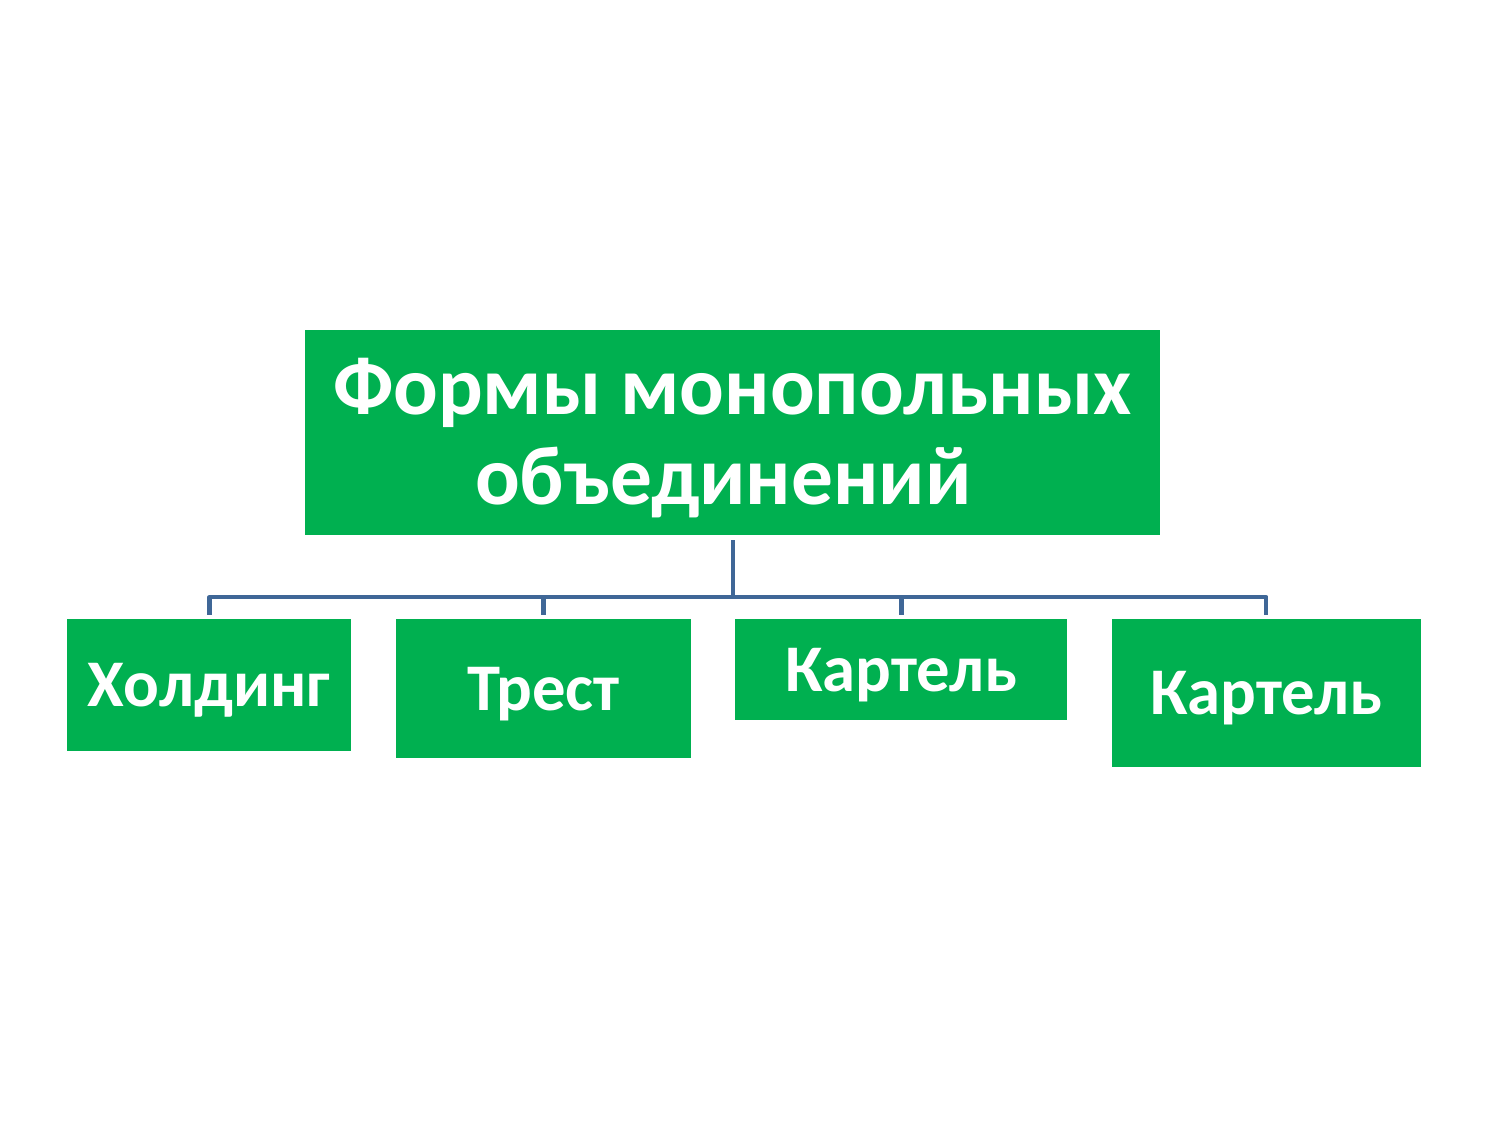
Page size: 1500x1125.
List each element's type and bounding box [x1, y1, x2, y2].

text_box [64, 136, 1424, 1000]
